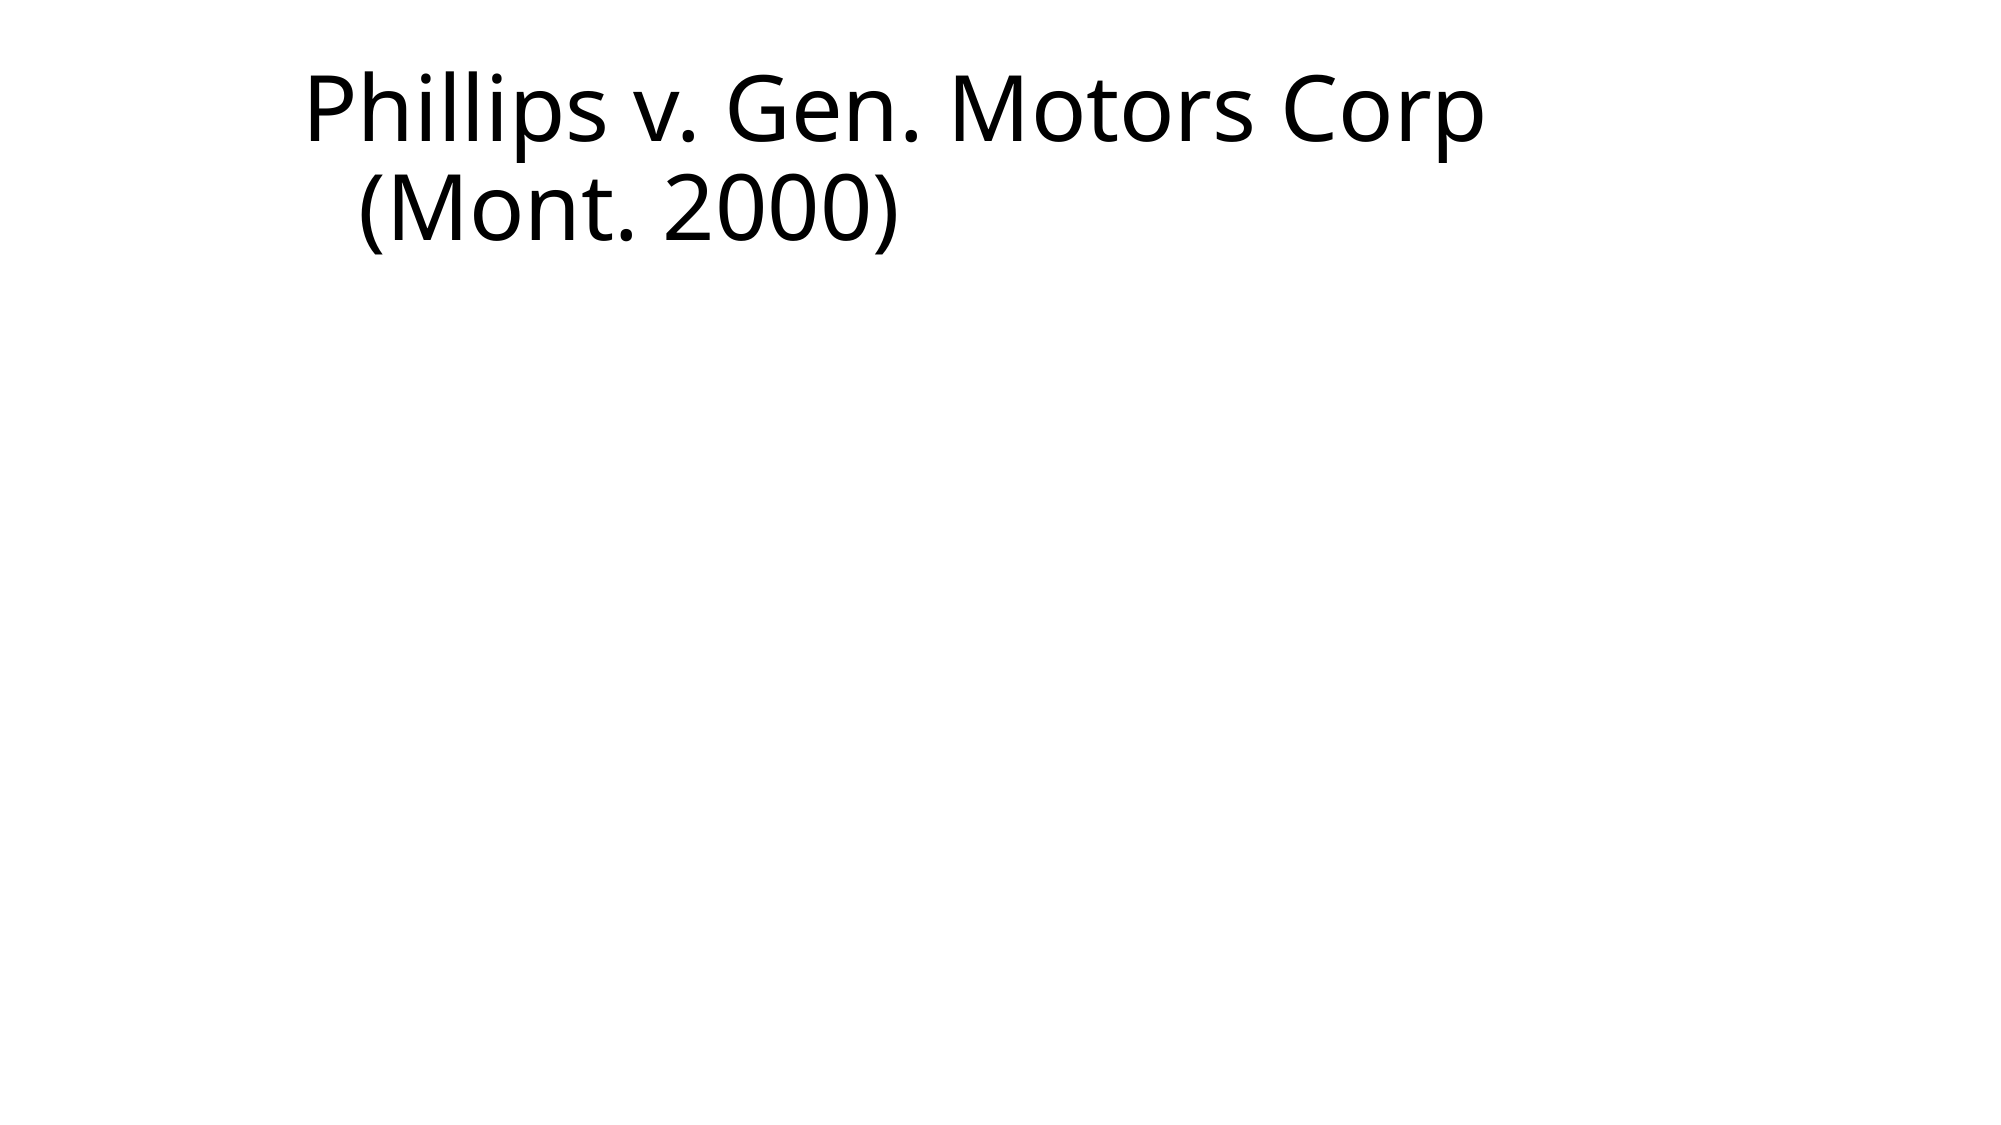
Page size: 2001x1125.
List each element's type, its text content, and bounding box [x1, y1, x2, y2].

title Phillips v. Gen. Motors Corp (Mont. 2000) [287, 45, 1675, 388]
